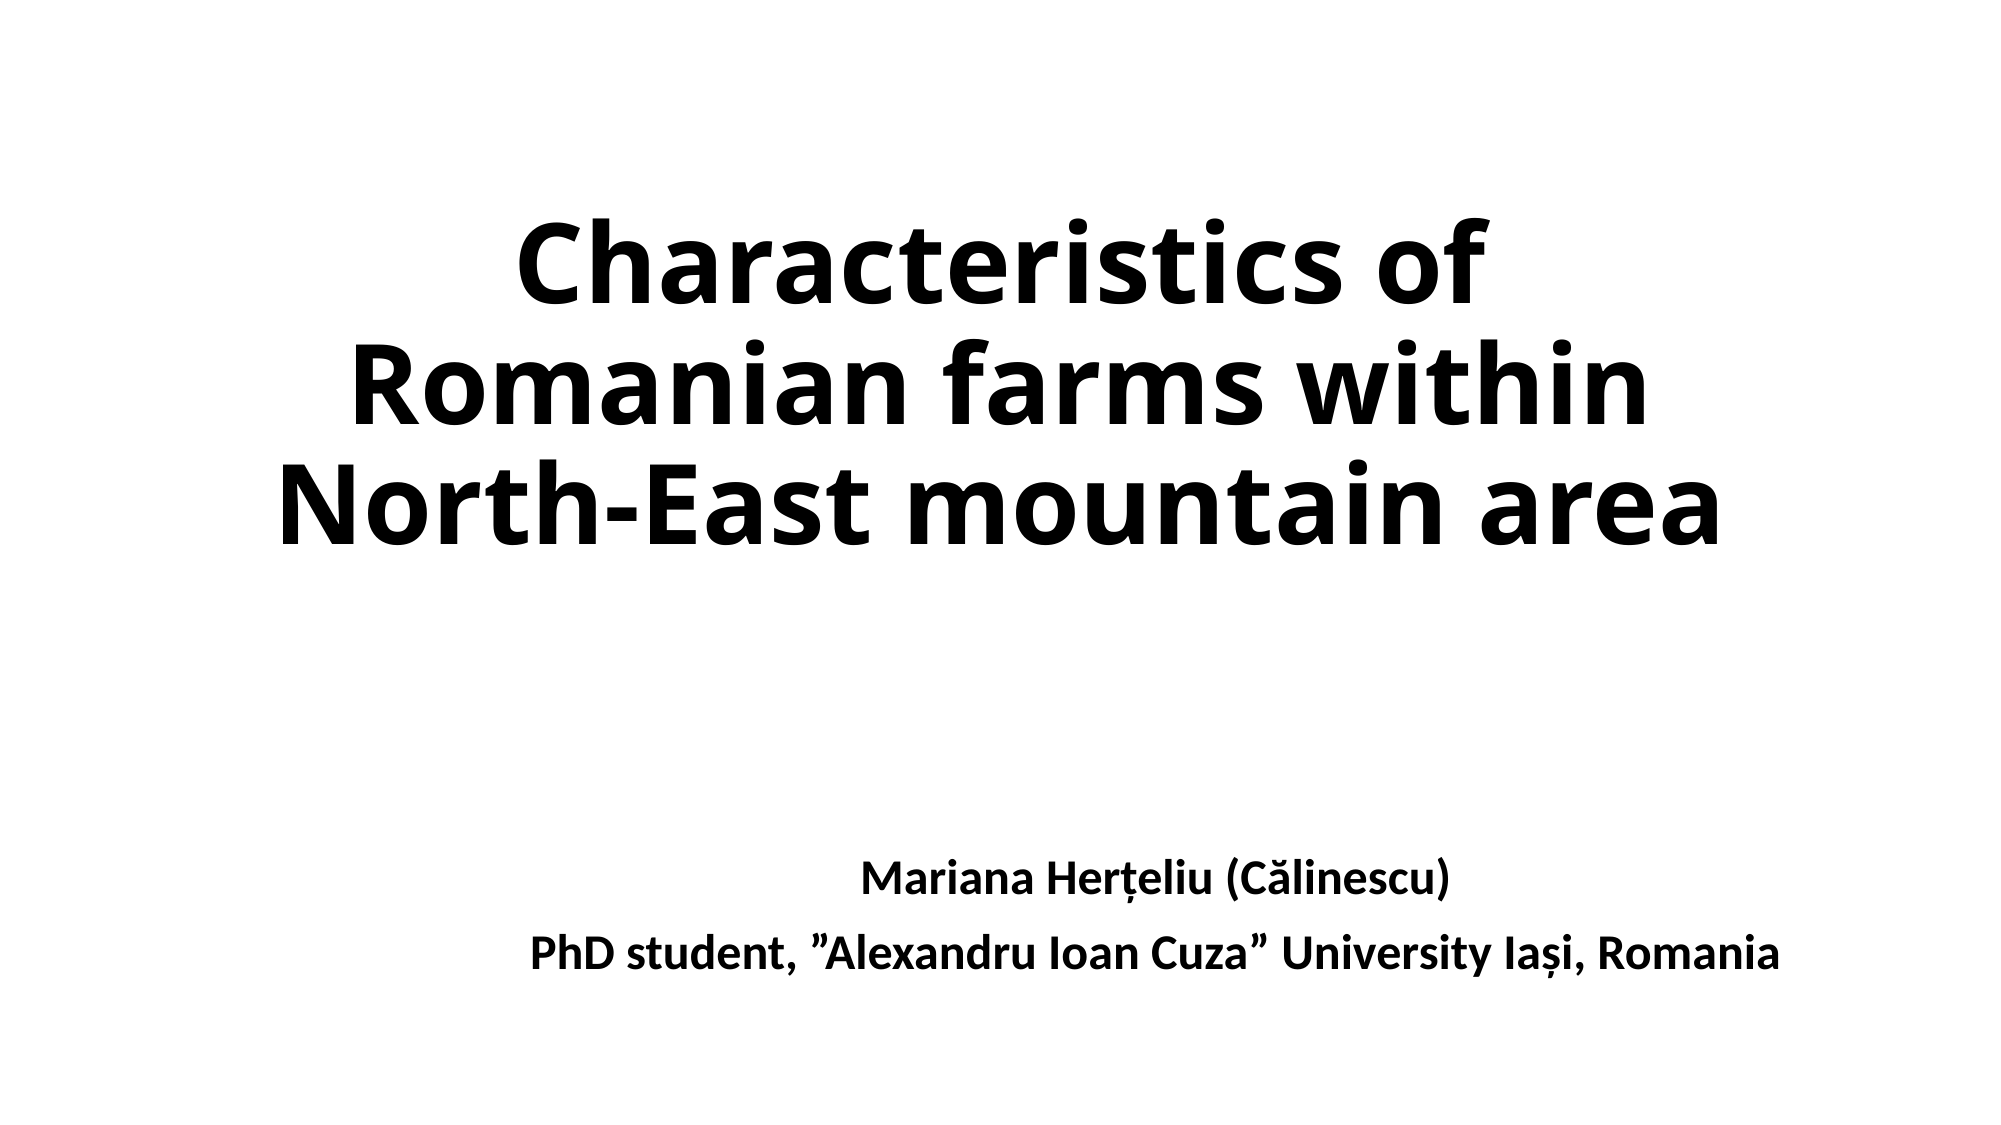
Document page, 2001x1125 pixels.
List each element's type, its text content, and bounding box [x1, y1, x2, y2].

subtitle Mariana Herțeliu (Călinescu) PhD student, ”Alexandru Ioan Cuza” University Iași, Romania [424, 843, 1888, 1029]
title Characteristics of Romanian farms within North-East mountain area [249, 184, 1750, 576]
